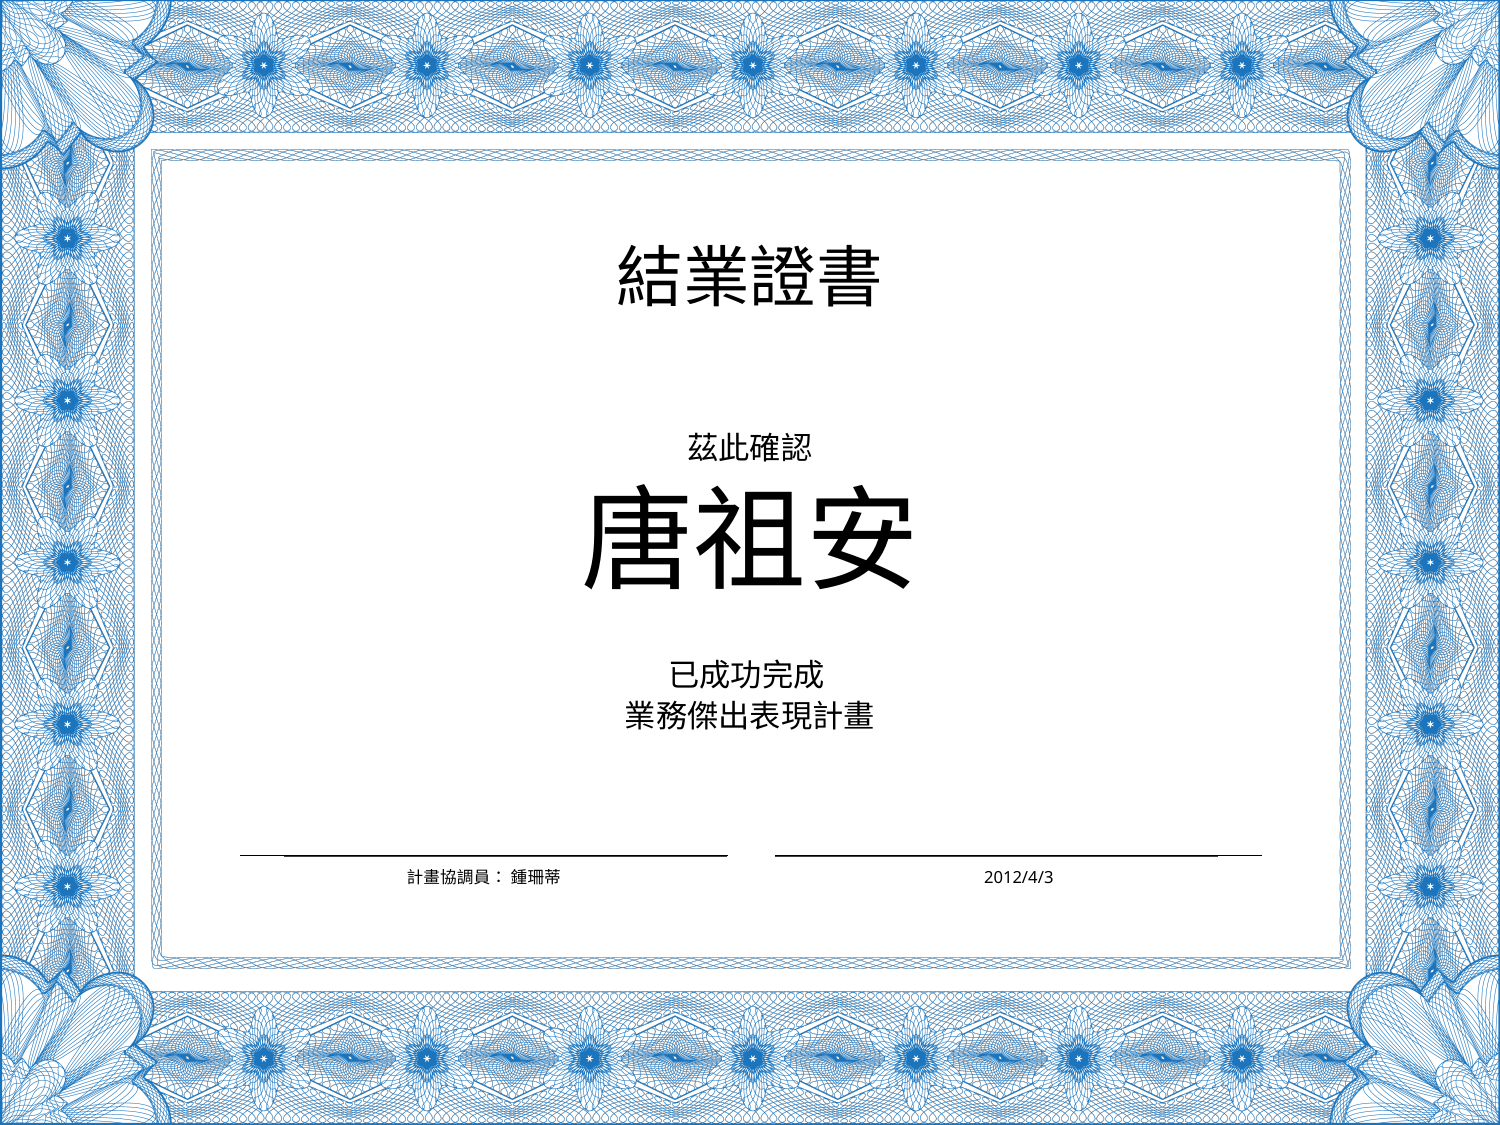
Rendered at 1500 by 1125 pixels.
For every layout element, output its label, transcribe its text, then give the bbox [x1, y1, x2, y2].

list 茲此確認 [162, 420, 1338, 474]
list 2012/4/3 [775, 855, 1263, 900]
list 計畫協調員： 鍾珊蒂 [240, 855, 728, 900]
picture [0, 0, 1500, 1125]
list 唐祖安 [162, 483, 1338, 606]
list 已成功完成 業務傑出表現計畫 [162, 634, 1338, 750]
list 結業證書 [162, 240, 1338, 319]
